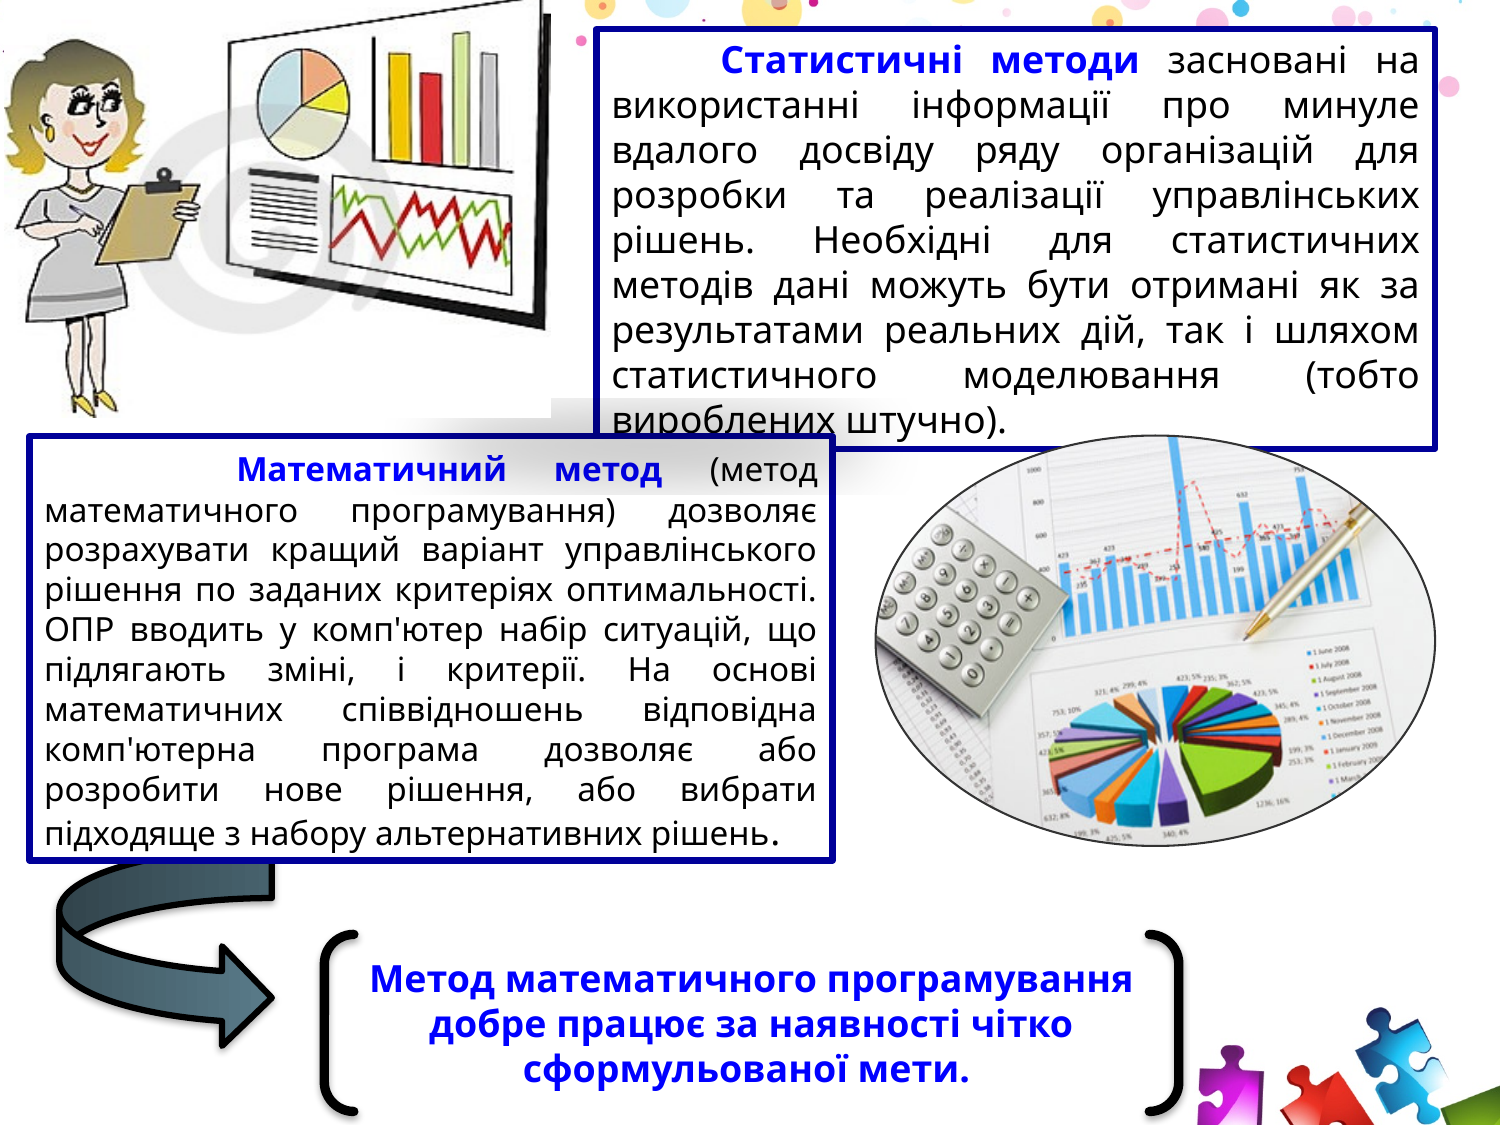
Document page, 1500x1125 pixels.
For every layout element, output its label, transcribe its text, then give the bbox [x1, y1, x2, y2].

text_box Математичний метод (метод математичного програмування) дозволяє розрахувати кращий варіант управлінського рішення по заданих критеріях оптимальності. ОПР вводить у комп'ютер набір ситуацій, що підлягають зміні, і критерії. На основі математичних співвідношень відповідна комп'ютерна програма дозволяє або розробити нове рішення, або вибрати підходяще з набору альтернативних рішень. [29, 436, 833, 861]
picture [0, 0, 1500, 1125]
text_box Статистичні методи засновані на використанні інформації про минуле вдалого досвіду ряду організацій для розробки та реалізації управлінських рішень. Необхідні для статистичних методів дані можуть бути отримані як за результатами реальних дій, так і шляхом статистичного моделювання (тобто вироблених штучно). [596, 29, 1436, 434]
text_box [322, 932, 1181, 1114]
text_box [58, 861, 273, 1047]
